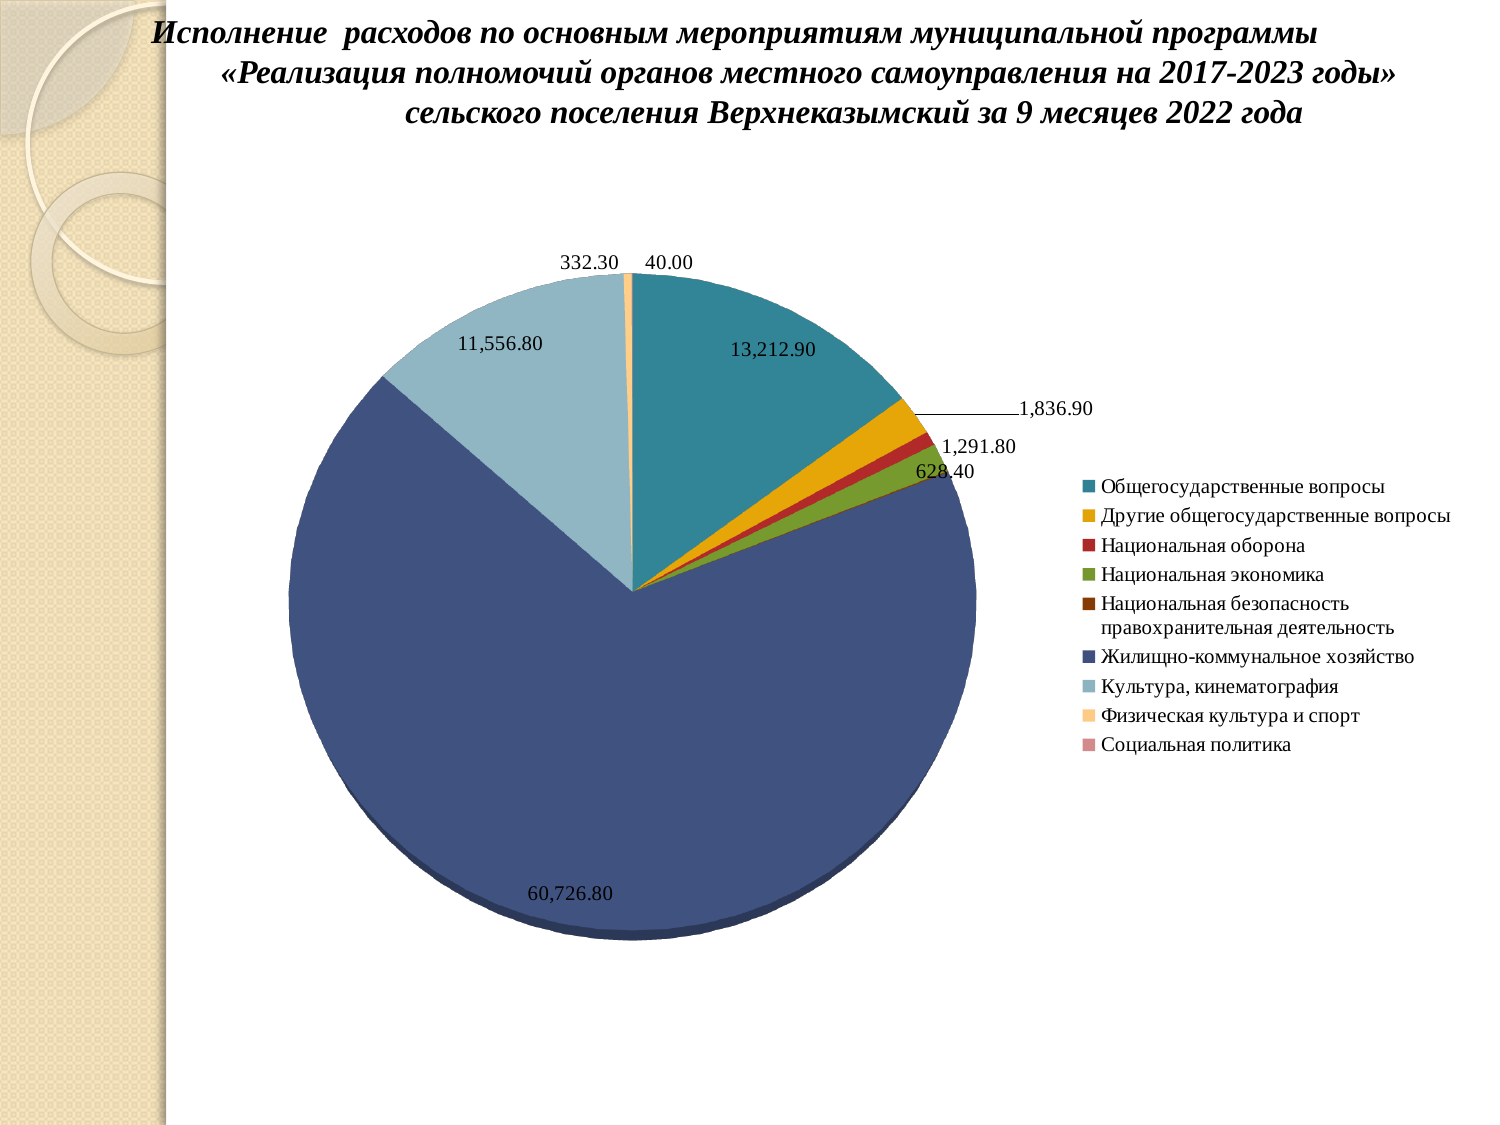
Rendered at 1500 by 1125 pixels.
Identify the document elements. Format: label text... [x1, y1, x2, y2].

title Исполнение расходов по основным мероприятиям муниципальной программы «Реализация полномочий органов местного самоуправления на 2017-2023 годы» сельского поселения Верхнеказымский за 9 месяцев 2022 года [135, 42, 1500, 138]
chart [170, 148, 1471, 1125]
